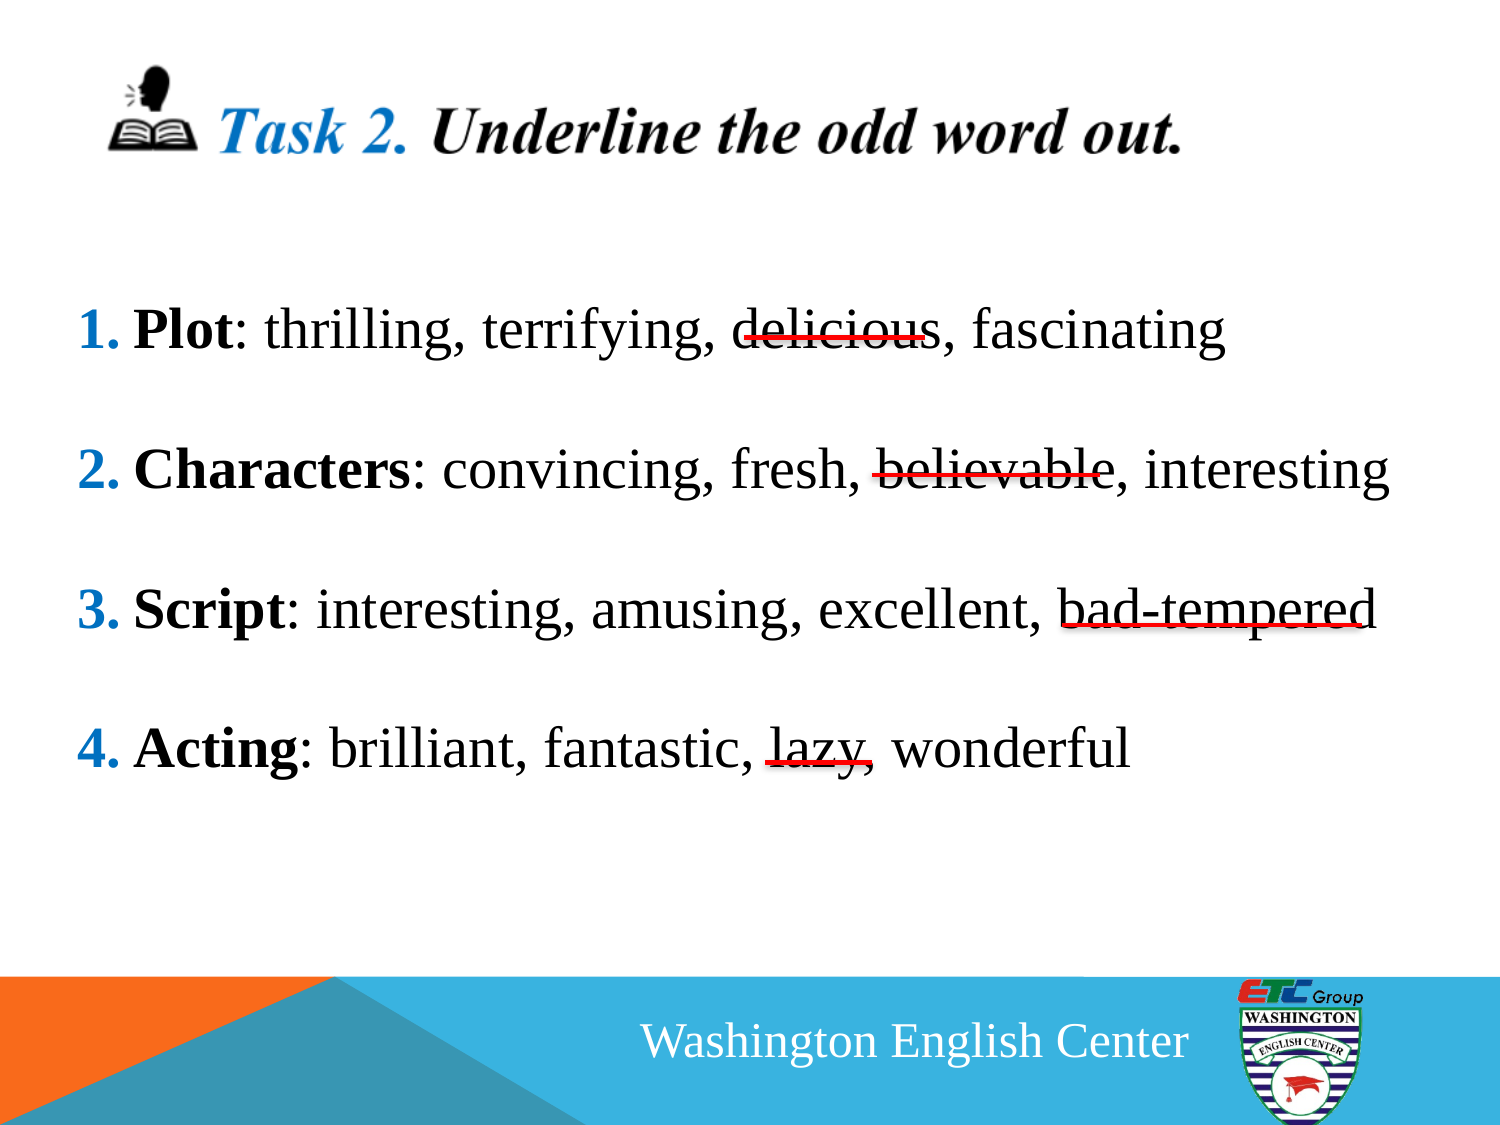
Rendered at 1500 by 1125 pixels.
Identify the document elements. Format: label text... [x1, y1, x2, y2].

picture [1237, 979, 1363, 1125]
text_box Plot: thrilling, terrifying, delicious, fascinating Characters: convincing, fresh, believable, interesting Script: interesting, amusing, excellent, bad-tempered Acting: brilliant, fantastic, lazy, wonderful [62, 212, 1425, 787]
picture [81, 49, 1284, 176]
